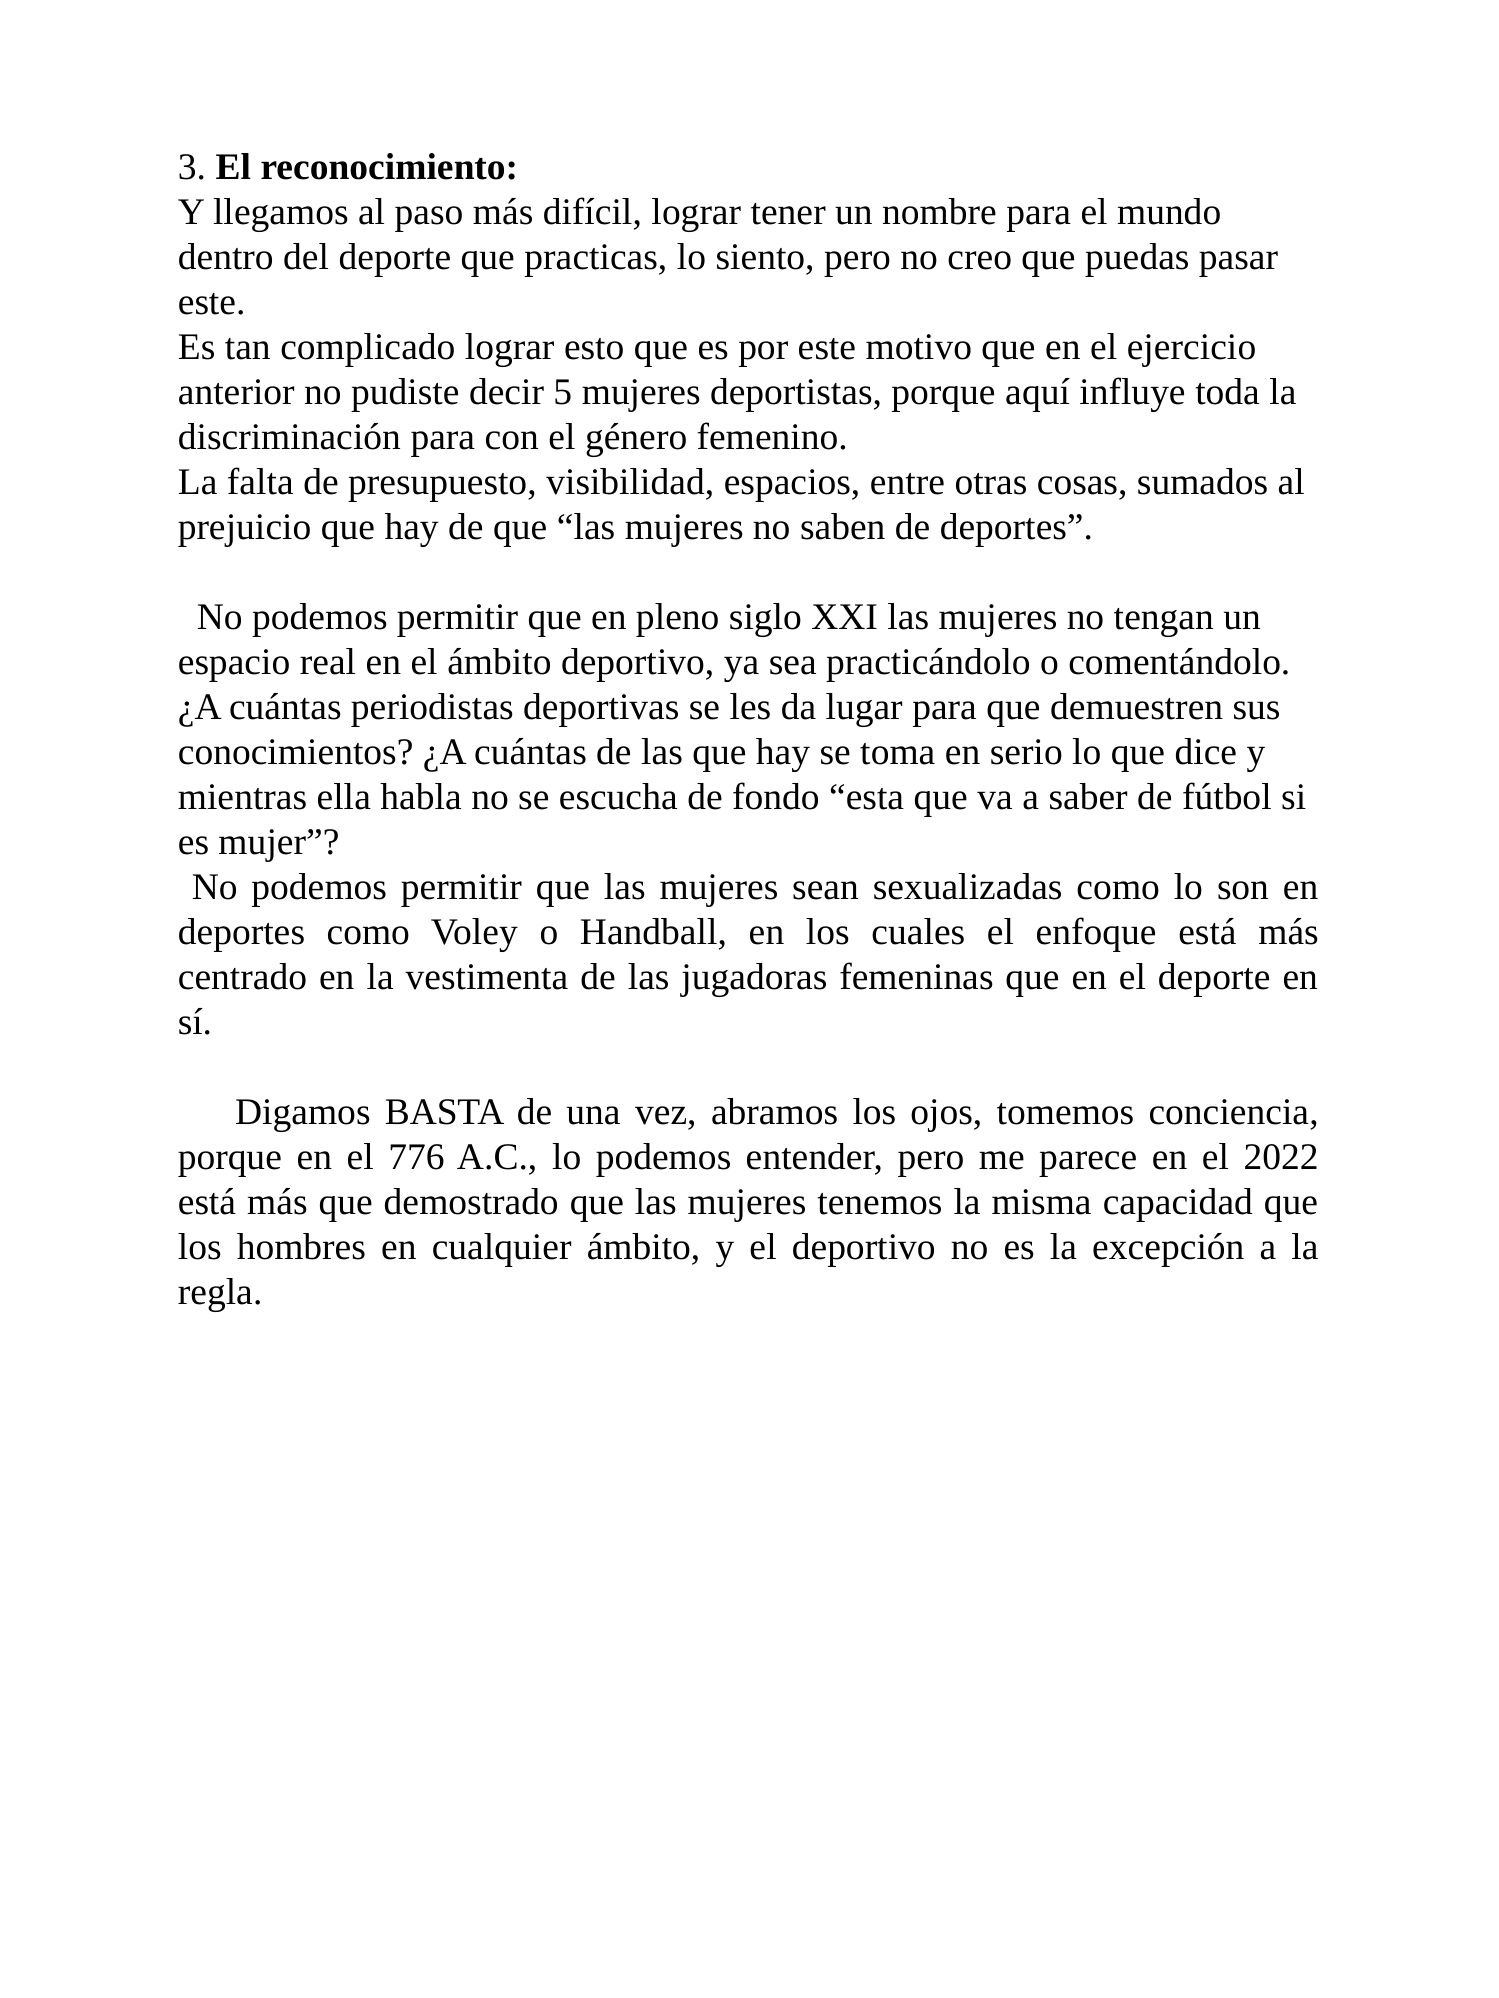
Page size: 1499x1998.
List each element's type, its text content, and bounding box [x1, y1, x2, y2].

text_box 3. El reconocimiento: Y llegamos al paso más difícil, lograr tener un nombre para el mundo dentro del deporte que practicas, lo siento, pero no creo que puedas pasar este. Es tan complicado lograr esto que es por este motivo que en el ejercicio anterior no pudiste decir 5 mujeres deportistas, porque aquí influye toda la discriminación para con el género femenino. La falta de presupuesto, visibilidad, espacios, entre otras cosas, sumados al prejuicio que hay de que “las mujeres no saben de deportes”. No podemos permitir que en pleno siglo XXI las mujeres no tengan un espacio real en el ámbito deportivo, ya sea practicándolo o comentándolo. ¿A cuántas periodistas deportivas se les da lugar para que demuestren sus conocimientos? ¿A cuántas de las que hay se toma en serio lo que dice y mientras ella habla no se escucha de fondo “esta que va a saber de fútbol si es mujer”? No podemos permitir que las mujeres sean sexualizadas como lo son en deportes como Voley o Handball, en los cuales el enfoque está más centrado en la vestimenta de las jugadoras femeninas que en el deporte en sí. Digamos BASTA de una vez, abramos los ojos, tomemos conciencia, porque en el 776 A.C., lo podemos entender, pero me parece en el 2022 está más que demostrado que las mujeres tenemos la misma capacidad que los hombres en cualquier ámbito, y el deportivo no es la excepción a la regla. [163, 134, 1335, 1320]
